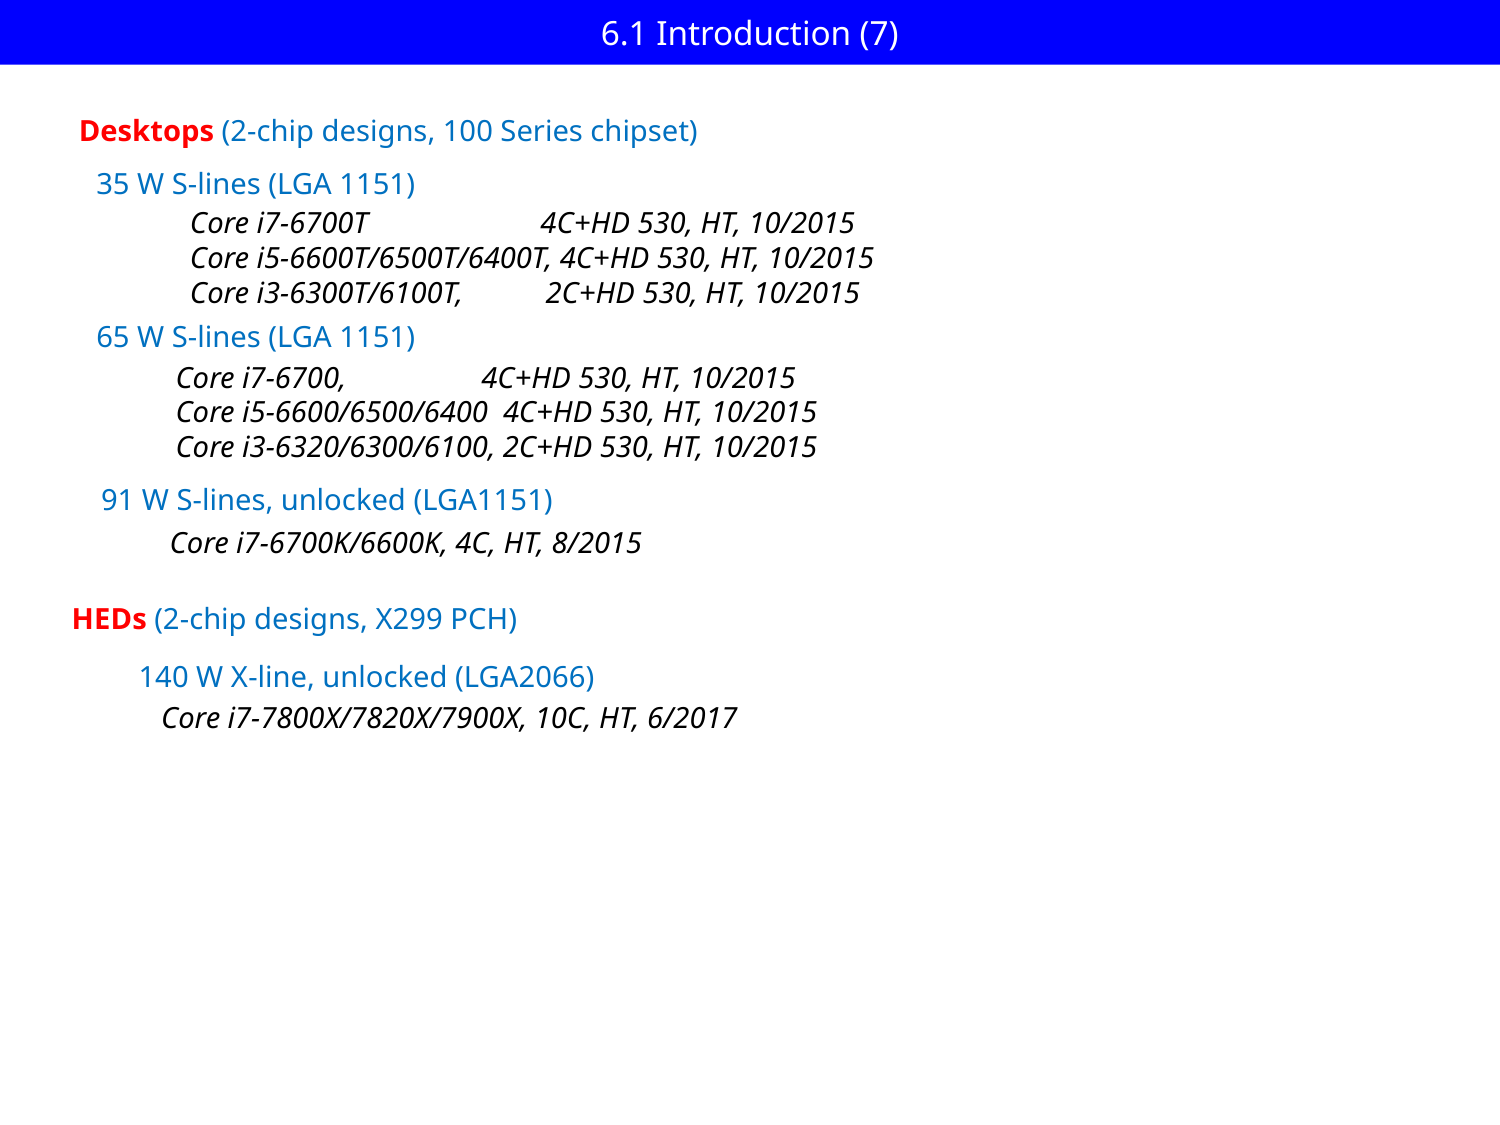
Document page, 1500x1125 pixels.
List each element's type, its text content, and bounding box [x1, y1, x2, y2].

text_box HEDs (2-chip designs, X299 PCH) [56, 593, 533, 678]
text_box 65 W S-lines (LGA 1151) [81, 311, 431, 362]
text_box Core i7-6700, 4C+HD 530, HT, 10/2015 Core i5-6600/6500/6400 4C+HD 530, HT, 10/2015 Core i3-6320/6300/6100, 2C+HD 530, HT, 10/2015 [160, 351, 833, 472]
text_box Core i7-6700K/6600K, 4C, HT, 8/2015 [154, 516, 665, 567]
title 6.1 Introduction (7) [0, 0, 1500, 65]
text_box Desktops (2-chip designs, 100 Series chipset) [63, 104, 713, 155]
text_box 35 W S-lines (LGA 1151) [81, 157, 431, 208]
text_box 140 W X-line, unlocked (LGA2066) Core i7-7800X/7820X/7900X, 10C, HT, 6/2017 [123, 650, 753, 742]
text_box Core i7-6700T 4C+HD 530, HT, 10/2015 Core i5-6600T/6500T/6400T, 4C+HD 530, HT, 10/2015 Core i3-6300T/6100T, 2C+HD 530, HT, 10/2015 [175, 197, 890, 318]
text_box 91 W S-lines, unlocked (LGA1151) [86, 473, 569, 524]
